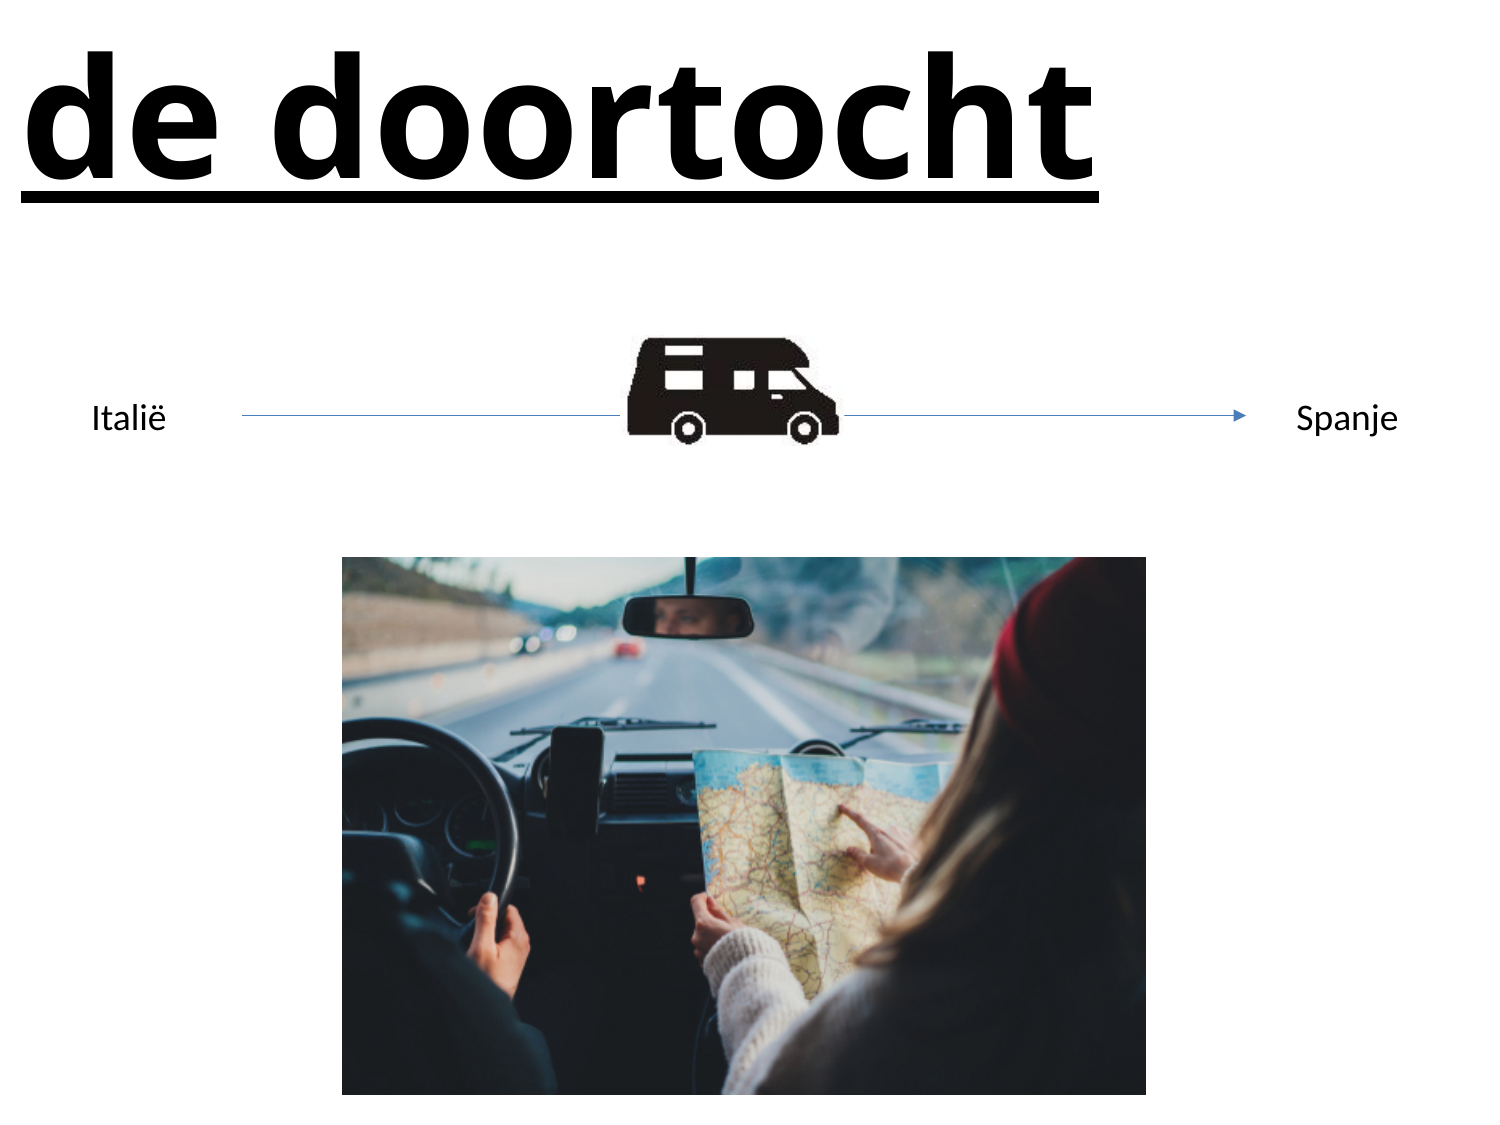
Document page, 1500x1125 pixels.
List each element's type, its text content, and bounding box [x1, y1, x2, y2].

text_box de doortocht [5, 4, 1500, 219]
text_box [76, 334, 1448, 1095]
